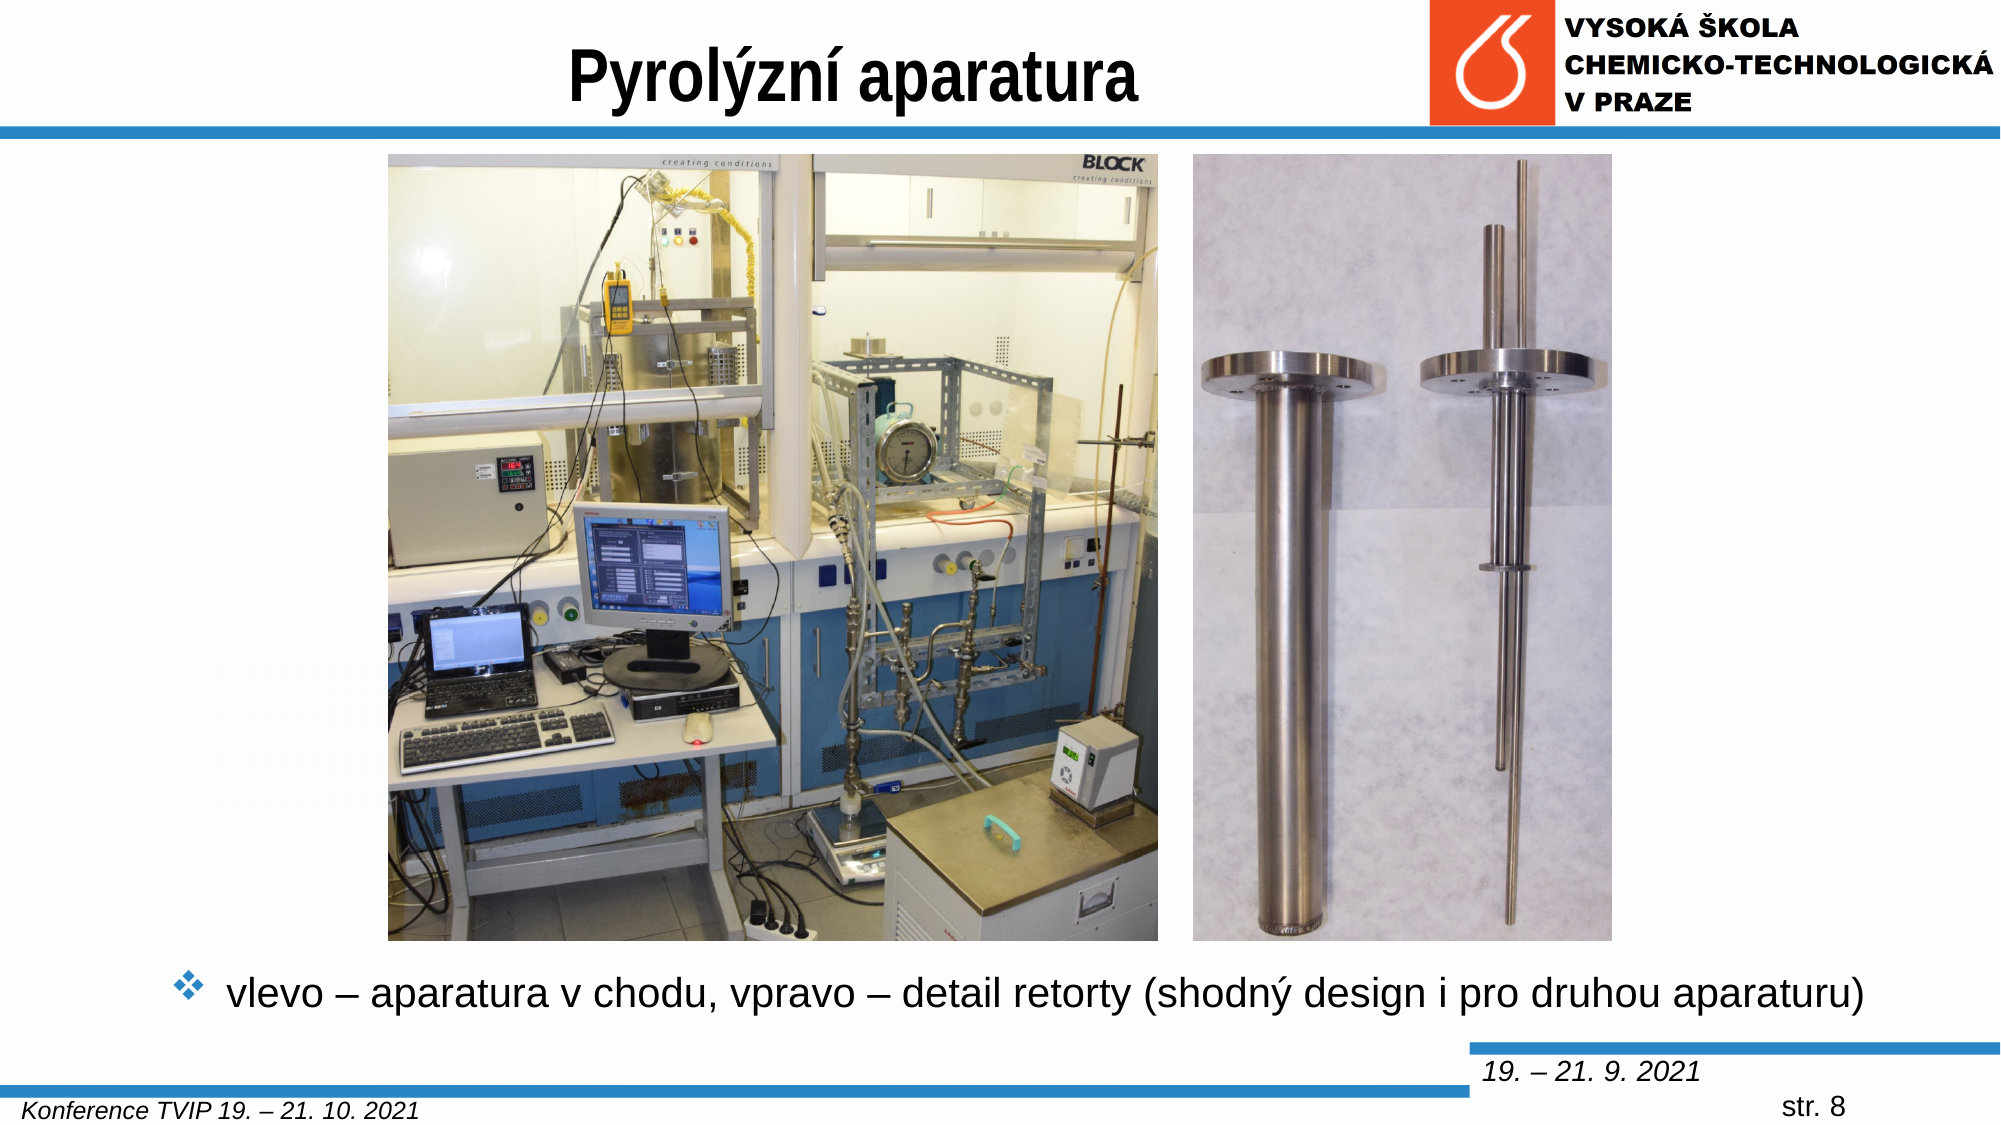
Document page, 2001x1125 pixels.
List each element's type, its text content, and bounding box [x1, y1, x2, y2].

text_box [155, 154, 1994, 1025]
text_box Pyrolýzní aparatura [249, 19, 1459, 124]
picture [0, 0, 2001, 1125]
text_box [5, 1044, 1994, 1125]
